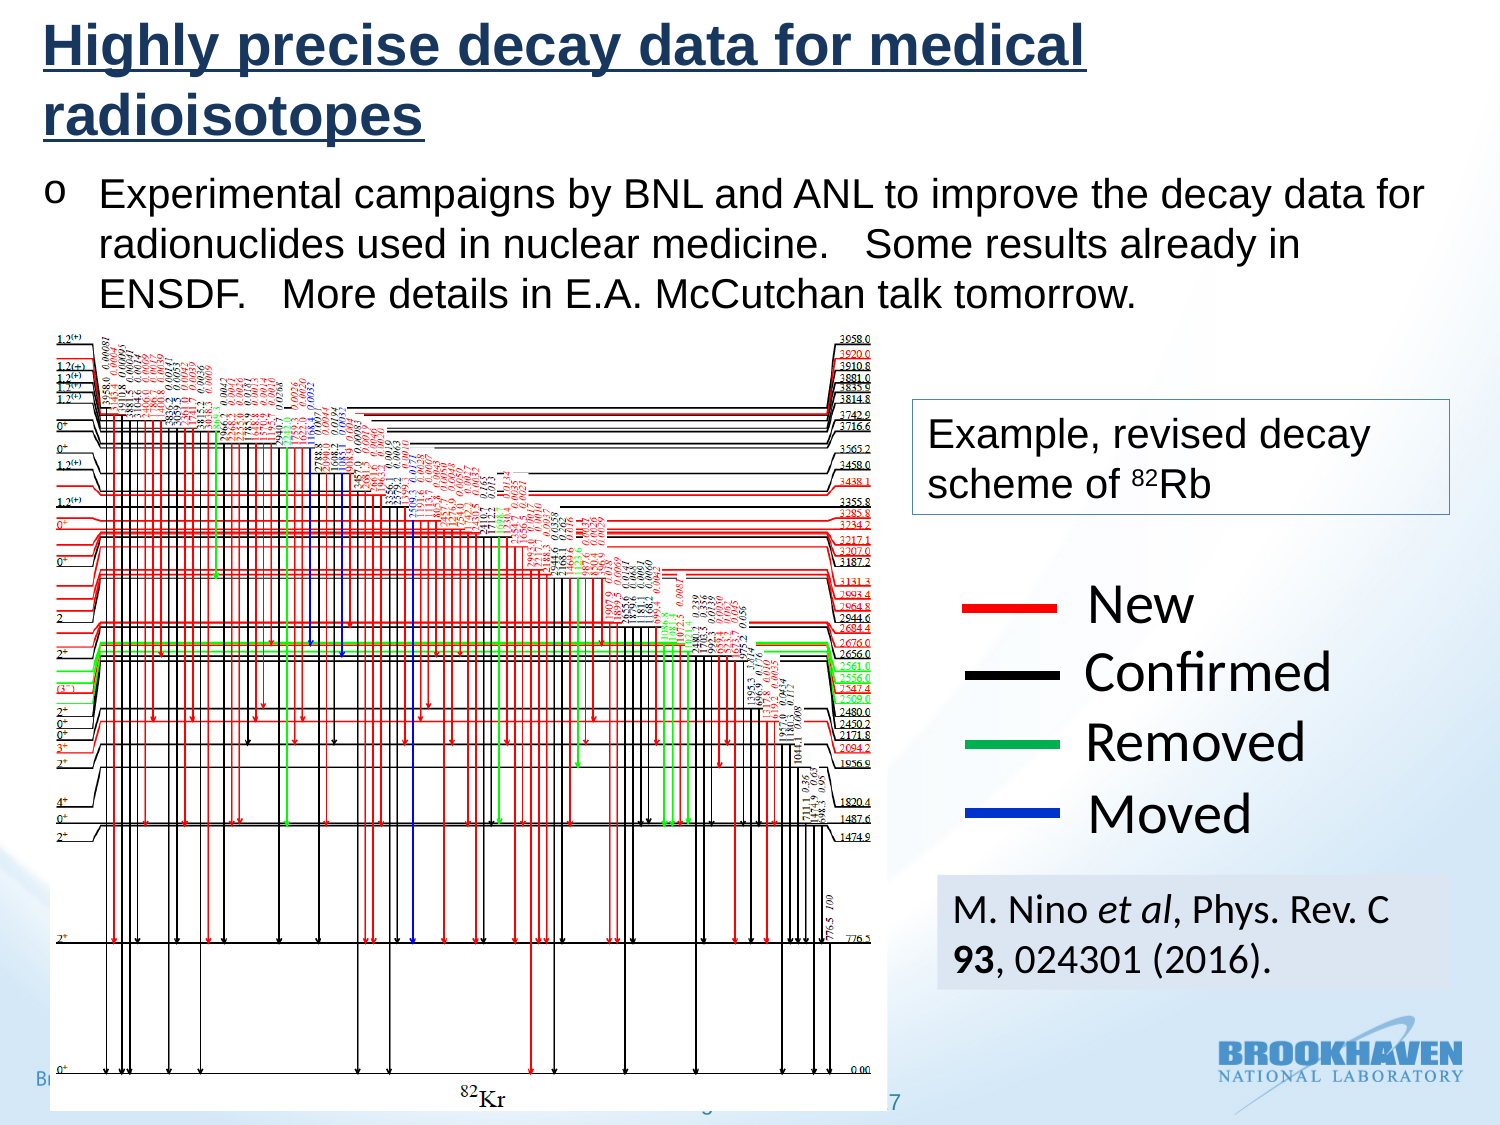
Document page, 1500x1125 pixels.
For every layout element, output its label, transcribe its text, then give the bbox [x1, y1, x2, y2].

text_box Highly precise decay data for medical radioisotopes Experimental campaigns by BNL and ANL to improve the decay data for radionuclides used in nuclear medicine. Some results already in ENSDF. More details in E.A. McCutchan talk tomorrow. [27, 0, 1463, 325]
picture [0, 0, 1500, 1125]
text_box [962, 557, 1379, 854]
text_box M. Nino et al, Phys. Rev. C 93, 024301 (2016). [937, 874, 1450, 990]
text_box Example, revised decay scheme of 82Rb [912, 399, 1450, 515]
